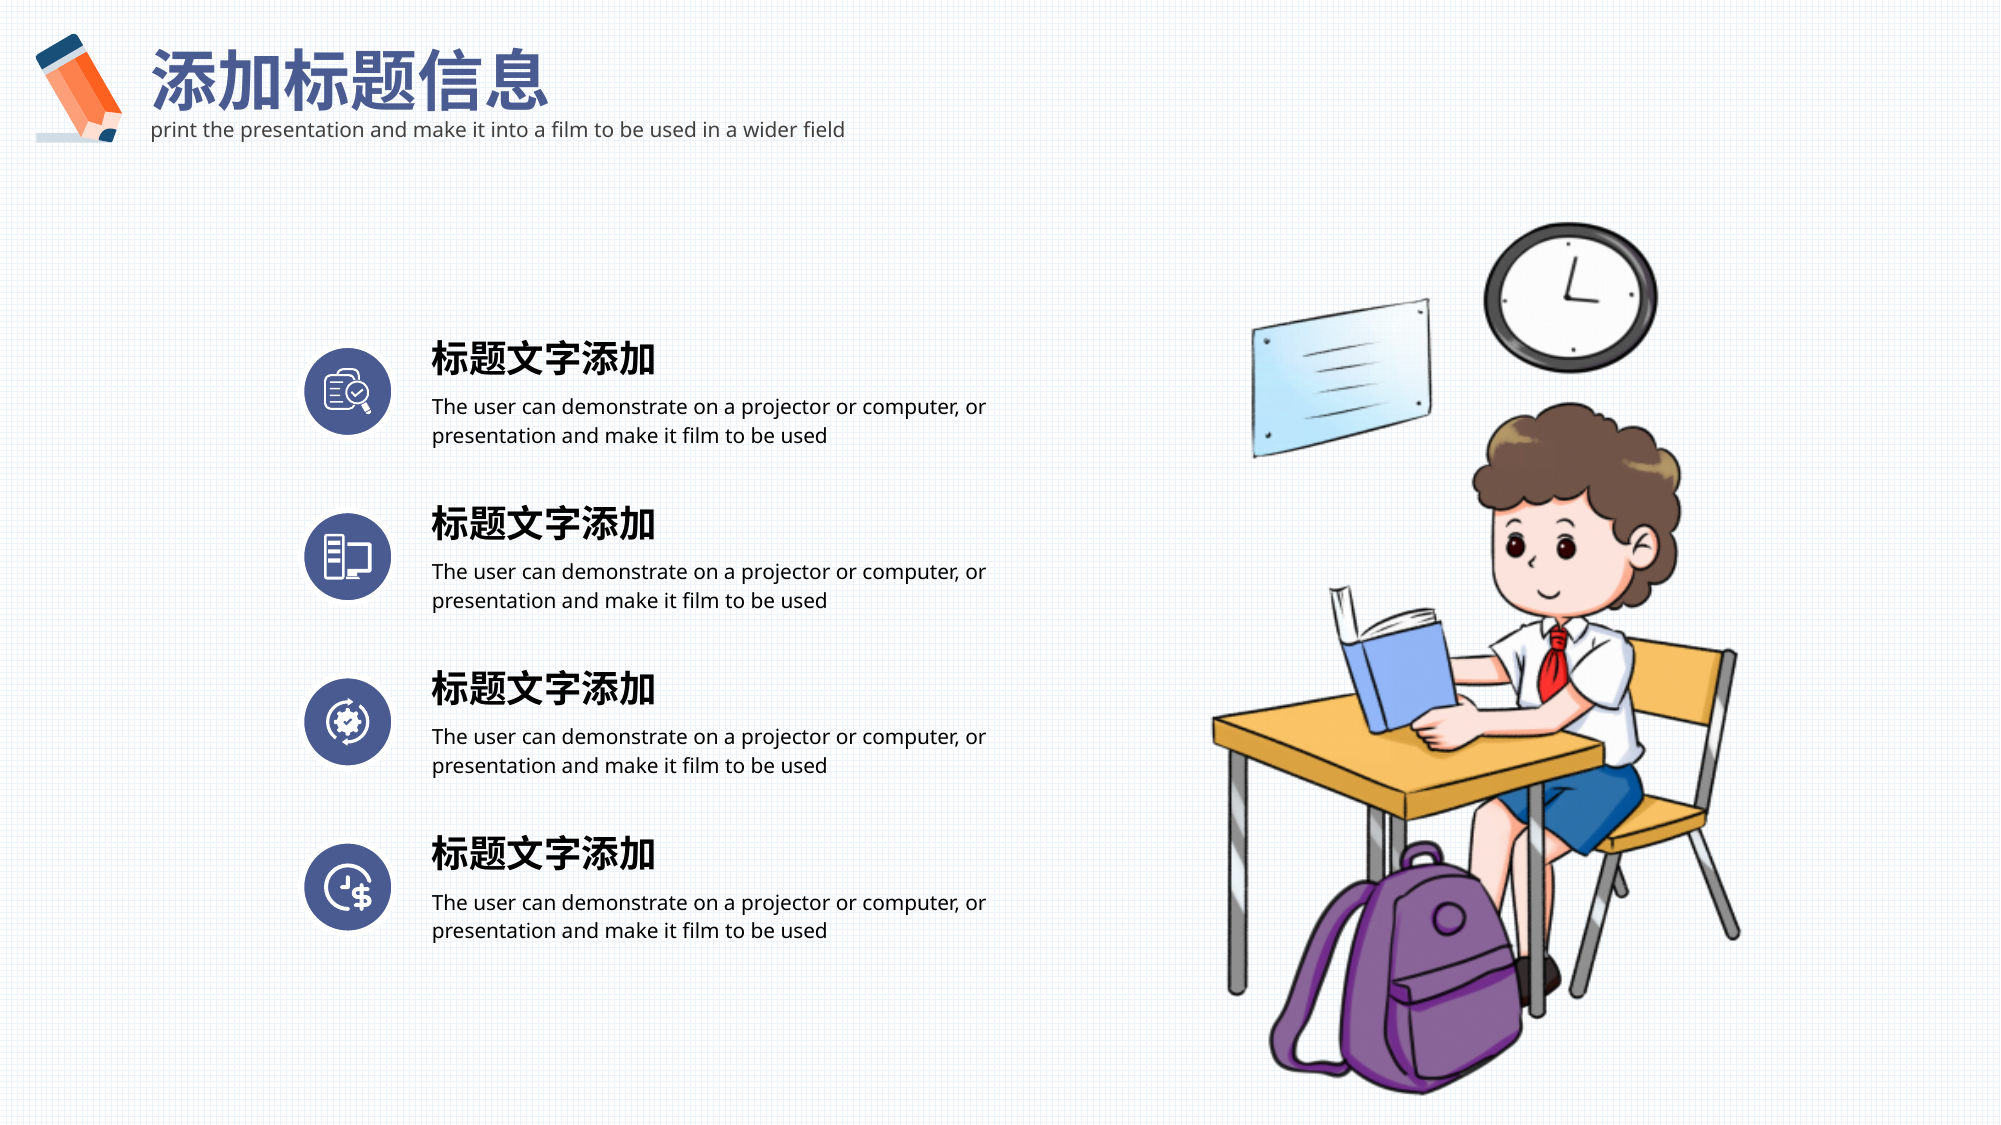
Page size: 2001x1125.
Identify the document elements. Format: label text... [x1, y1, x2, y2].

text_box The user can demonstrate on a projector or computer, or presentation and make it film to be used [417, 548, 1016, 620]
text_box The user can demonstrate on a projector or computer, or presentation and make it film to be used [417, 878, 1016, 951]
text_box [301, 344, 395, 438]
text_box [301, 840, 395, 934]
text_box The user can demonstrate on a projector or computer, or presentation and make it film to be used [417, 382, 1016, 455]
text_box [301, 675, 395, 769]
text_box 标题文字添加 [417, 822, 768, 878]
text_box The user can demonstrate on a projector or computer, or presentation and make it film to be used [417, 713, 1016, 785]
text_box 标题文字添加 [417, 492, 768, 548]
text_box 标题文字添加 [417, 657, 768, 713]
picture [1186, 213, 1750, 1102]
text_box 标题文字添加 [417, 327, 768, 382]
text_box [301, 510, 395, 604]
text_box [34, 31, 1044, 151]
